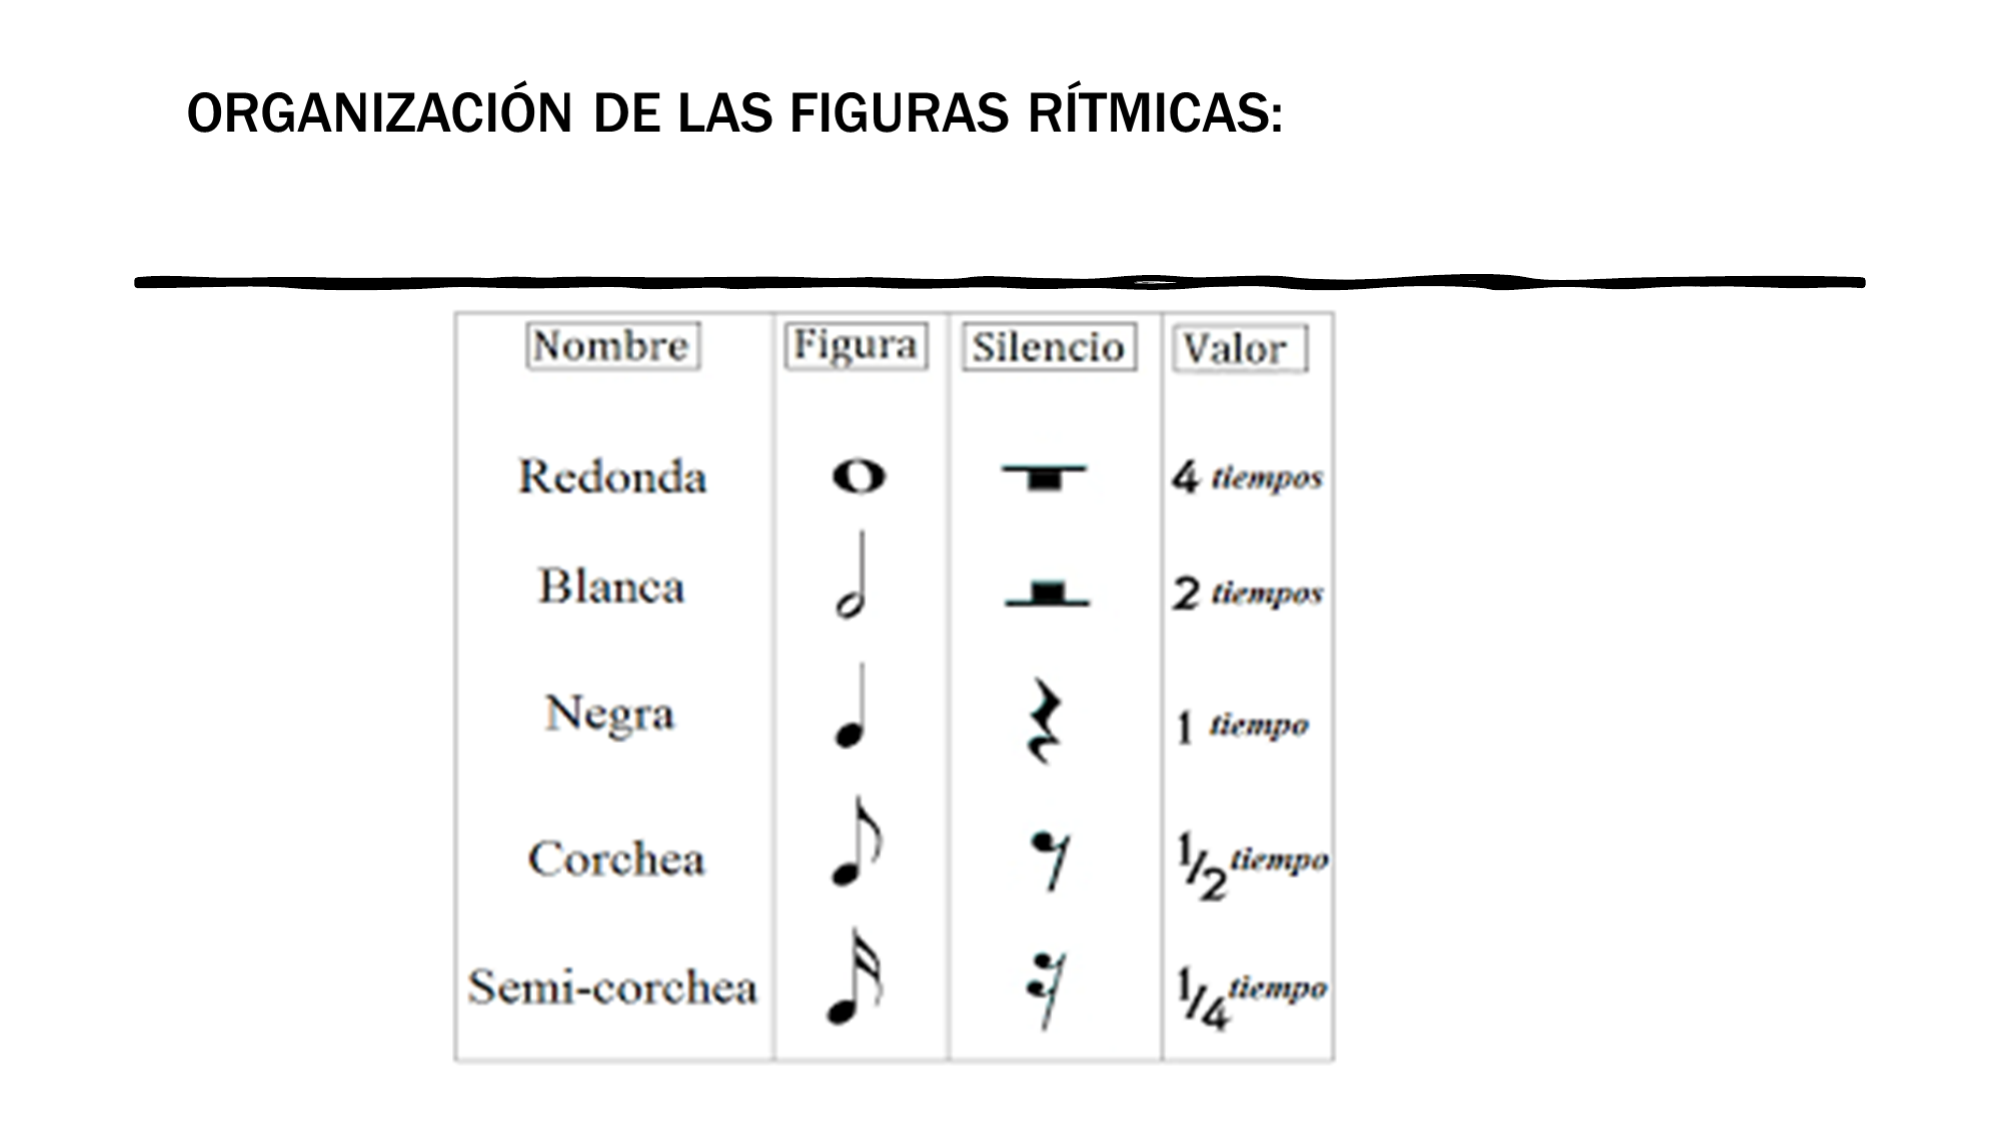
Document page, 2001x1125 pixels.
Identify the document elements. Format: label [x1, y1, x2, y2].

picture [449, 304, 1339, 1068]
picture [151, 57, 1406, 181]
